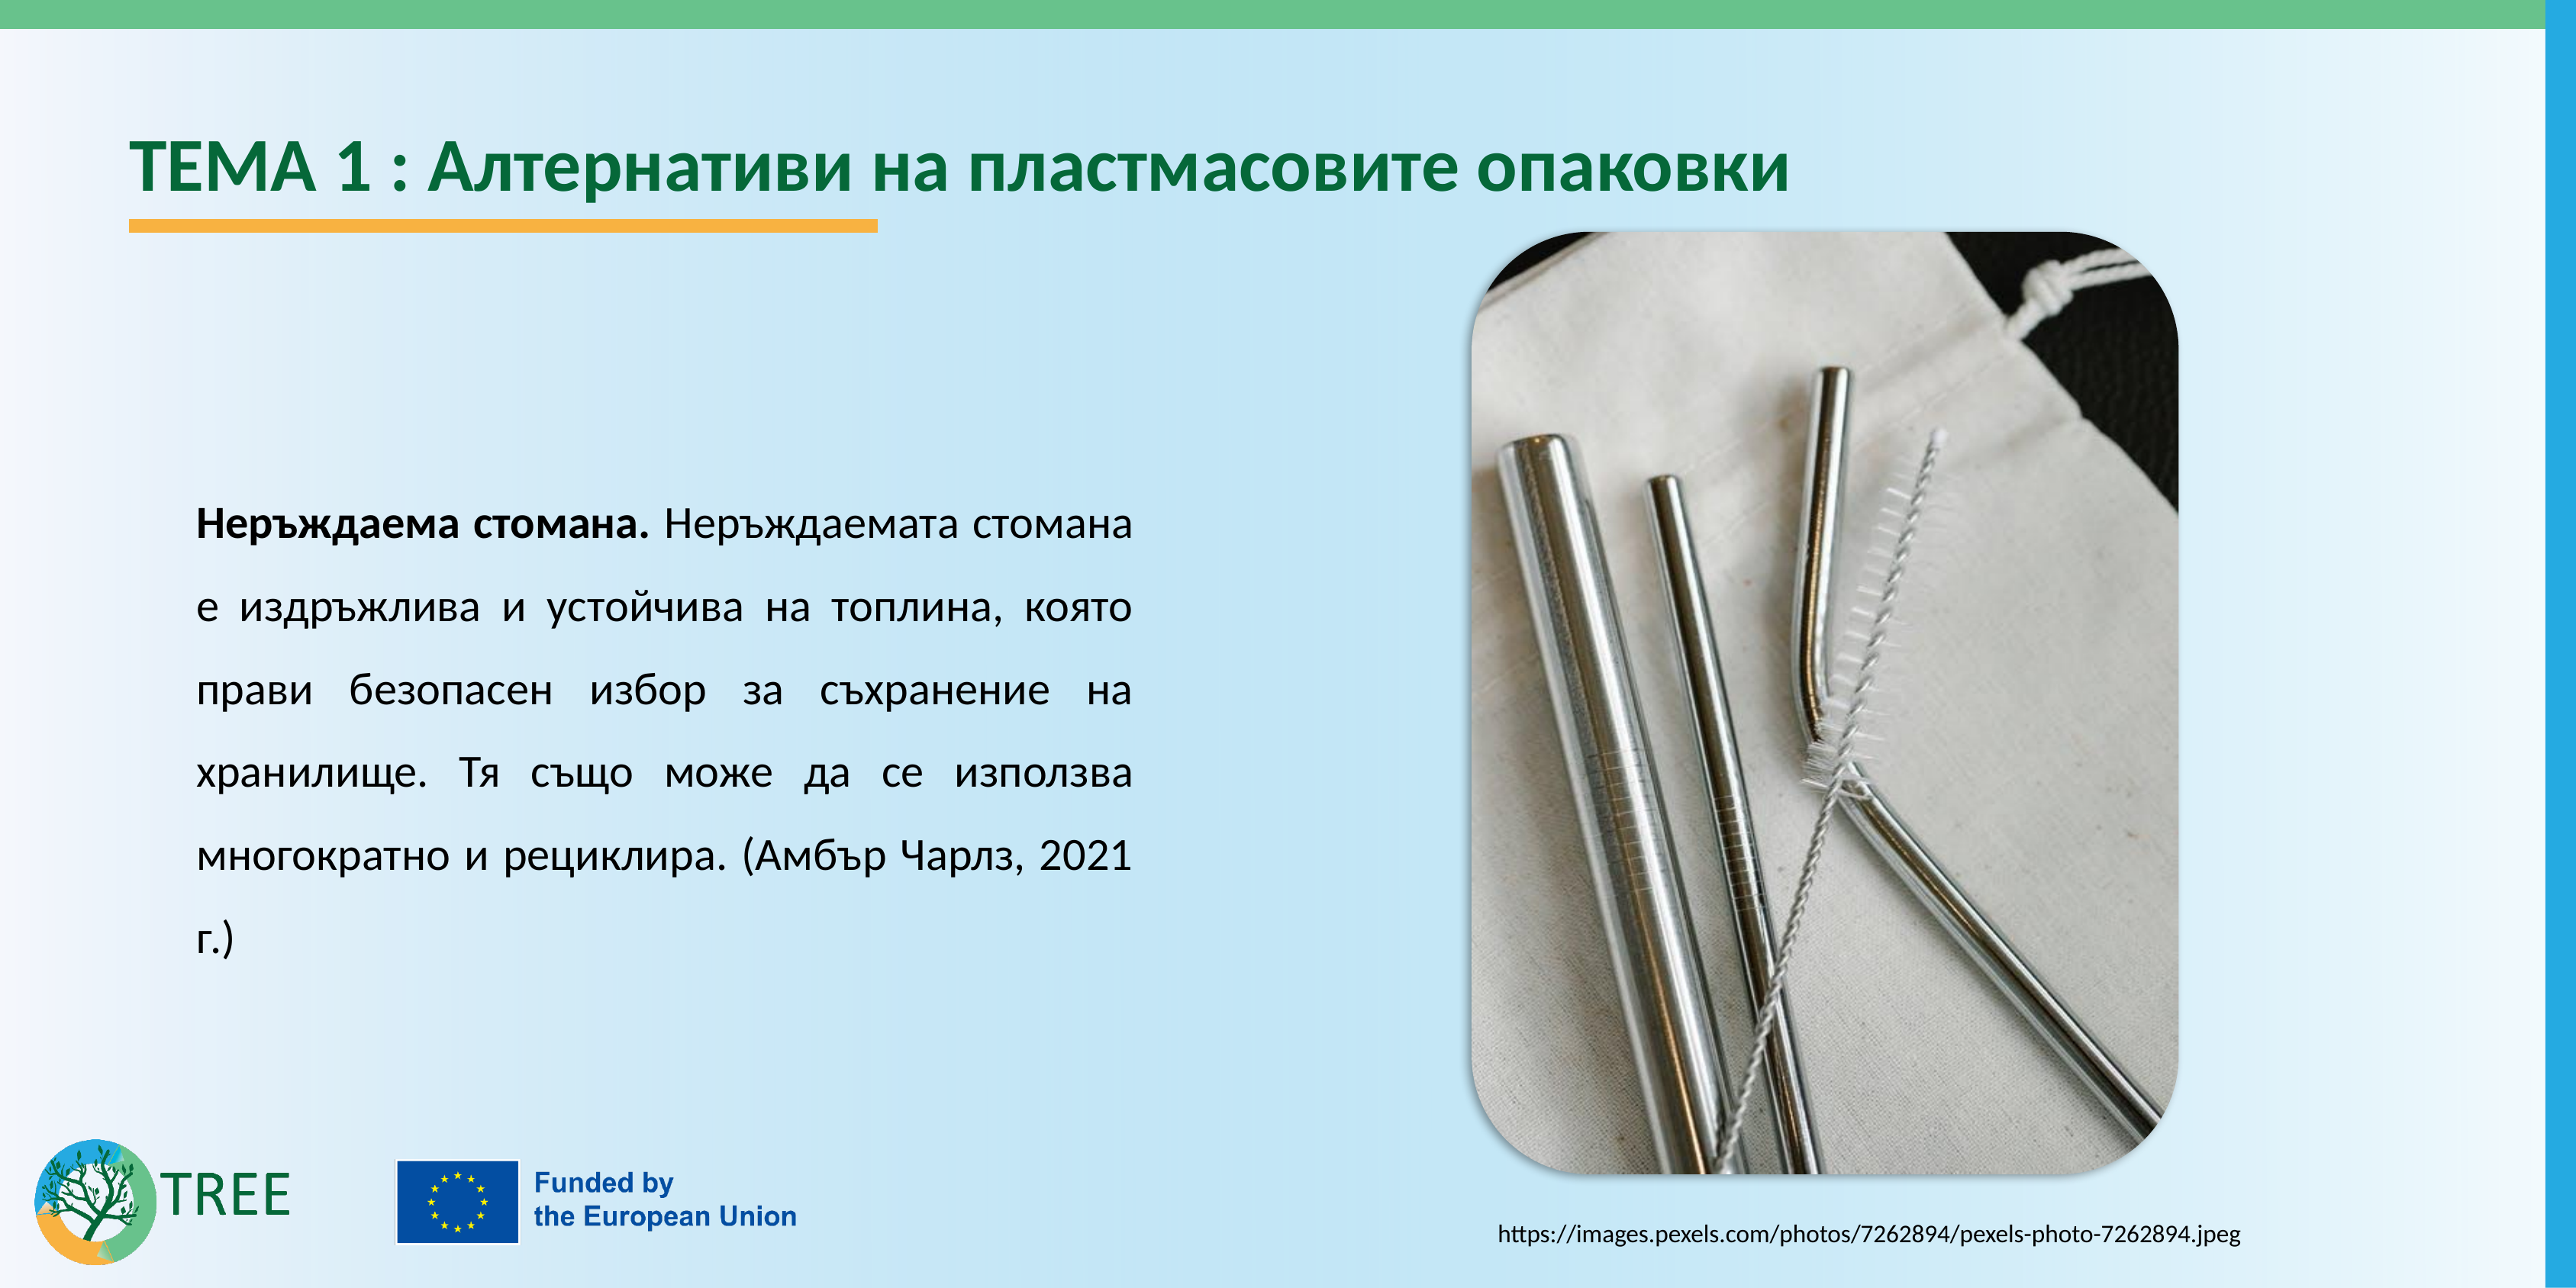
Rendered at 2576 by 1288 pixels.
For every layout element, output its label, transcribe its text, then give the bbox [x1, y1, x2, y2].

picture [1471, 231, 2179, 1175]
picture [34, 1139, 289, 1265]
text_box Неръждаема стомана. Неръждаемата стомана е издръжлива и устойчива на топлина, която прави безопасен избор за съхранение на хранилище. Тя също може да се използва многократно и рециклира. (Амбър Чарлз, 2021 г.) [177, 455, 1153, 972]
text_box https://images.pexels.com/photos/7262894/pexels-photo-7262894.jpeg [1478, 1201, 2307, 1263]
picture [392, 1156, 827, 1248]
text_box [129, 220, 878, 232]
text_box [0, 29, 2545, 1288]
text_box ТЕМА 1 : Алтернативи на пластмасовите опаковки [110, 105, 2335, 216]
text_box [2545, 0, 2576, 1288]
text_box [0, 0, 2545, 29]
